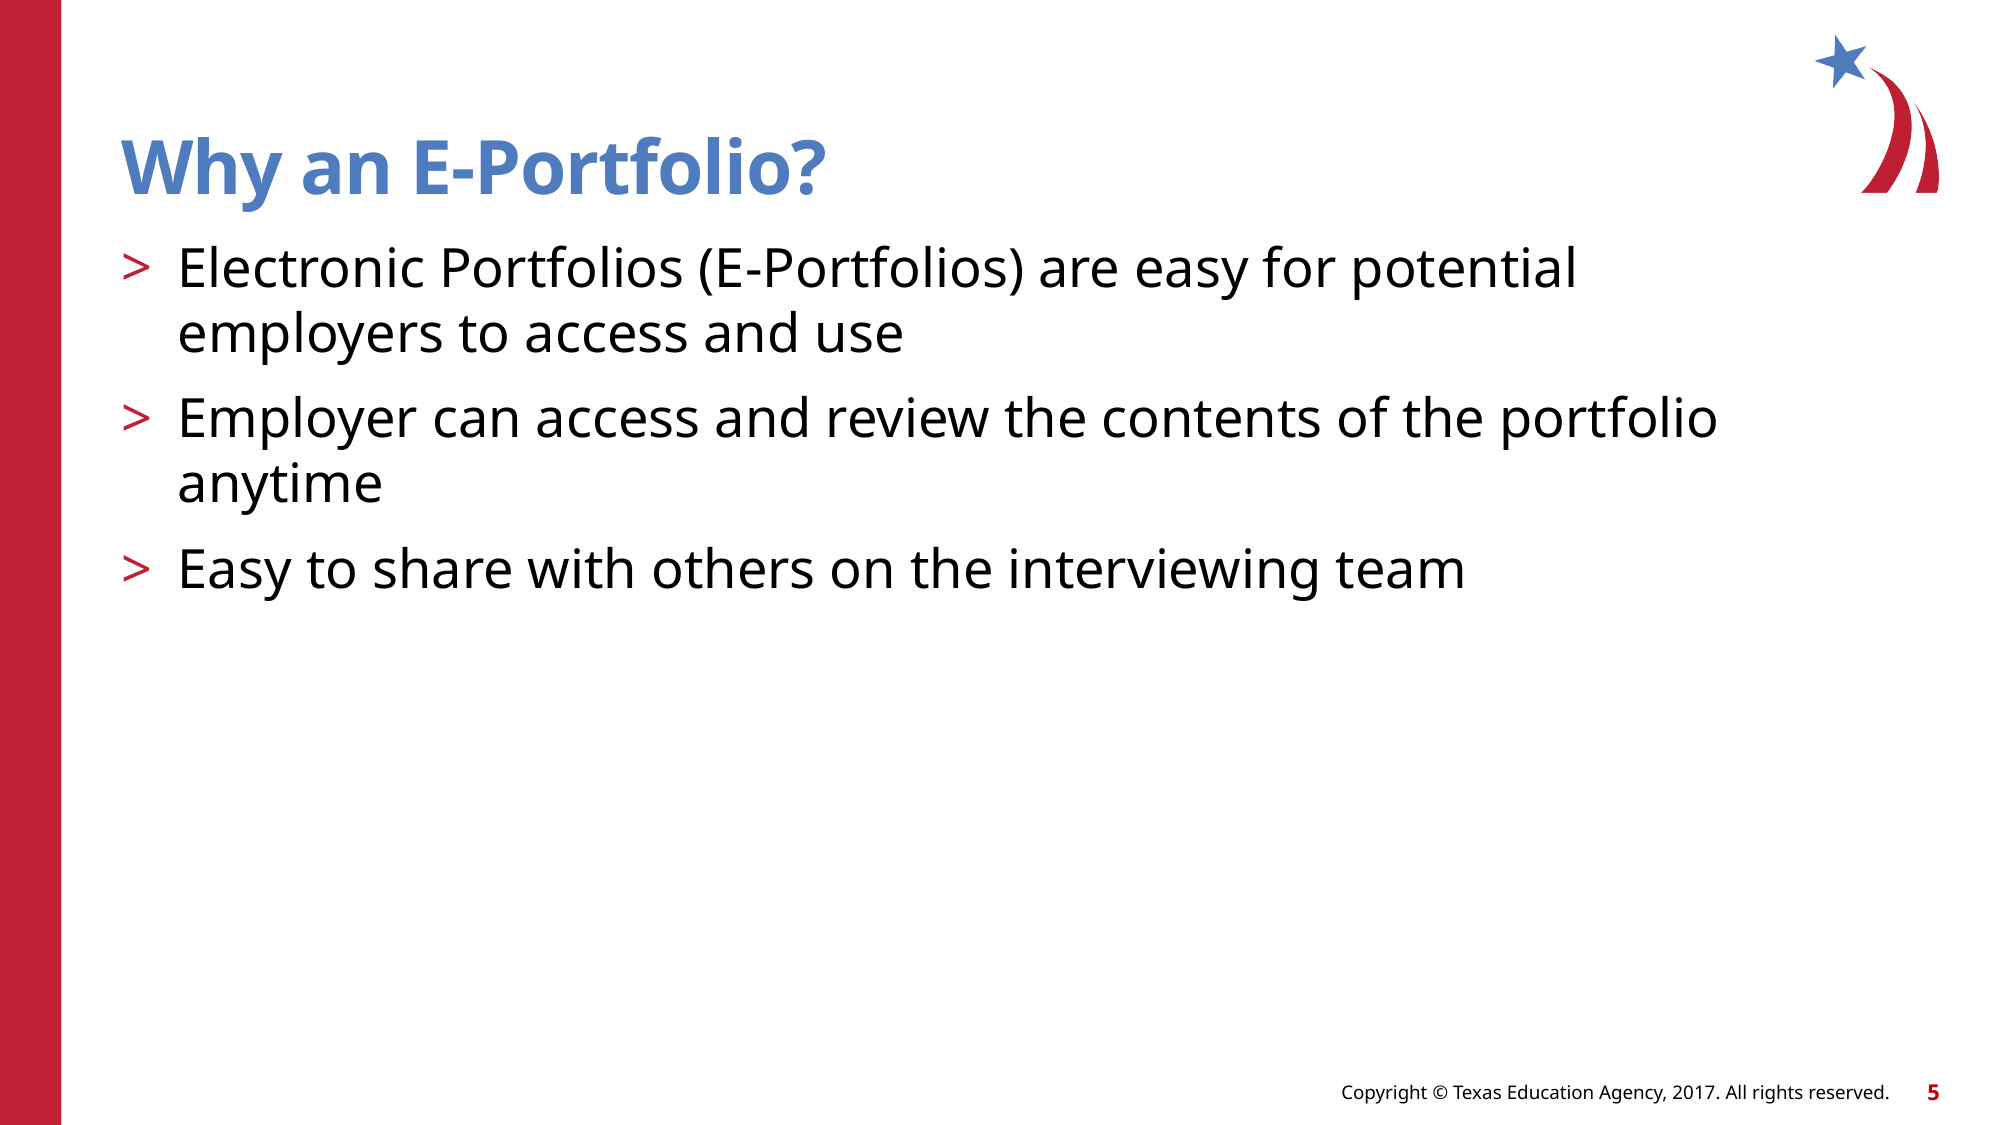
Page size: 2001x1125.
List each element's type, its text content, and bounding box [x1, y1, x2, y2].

picture [1814, 34, 1939, 193]
list Electronic Portfolios (E-Portfolios) are easy for potential employers to access and use Employer can access and review the contents of the portfolio anytime Easy to share with others on the interviewing team [121, 233, 1772, 1010]
title Why an E-Portfolio? [121, 66, 1772, 211]
